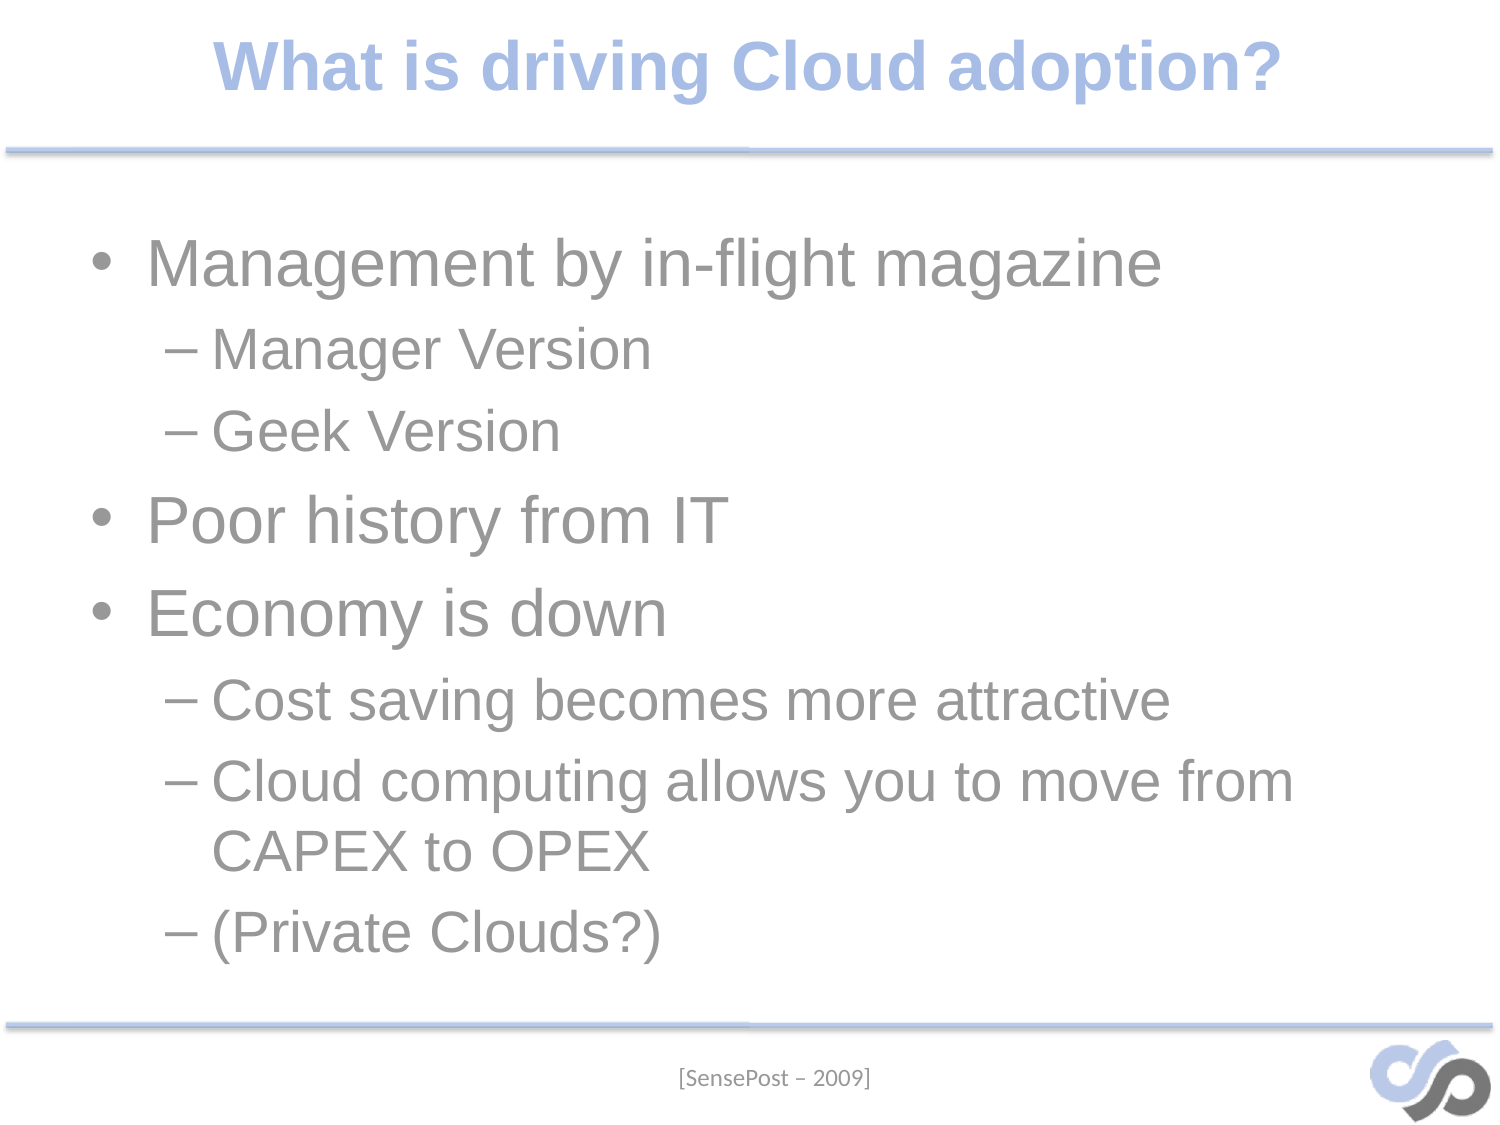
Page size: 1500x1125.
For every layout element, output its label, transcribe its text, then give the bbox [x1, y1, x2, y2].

picture [0, 137, 1500, 165]
list Management by in-flight magazine Manager Version Geek Version Poor history from IT Economy is down Cost saving becomes more attractive Cloud computing allows you to move from CAPEX to OPEX (Private Clouds?) [75, 212, 1425, 1005]
picture [0, 1012, 1500, 1125]
title What is driving Cloud adoption? [75, 12, 1425, 113]
